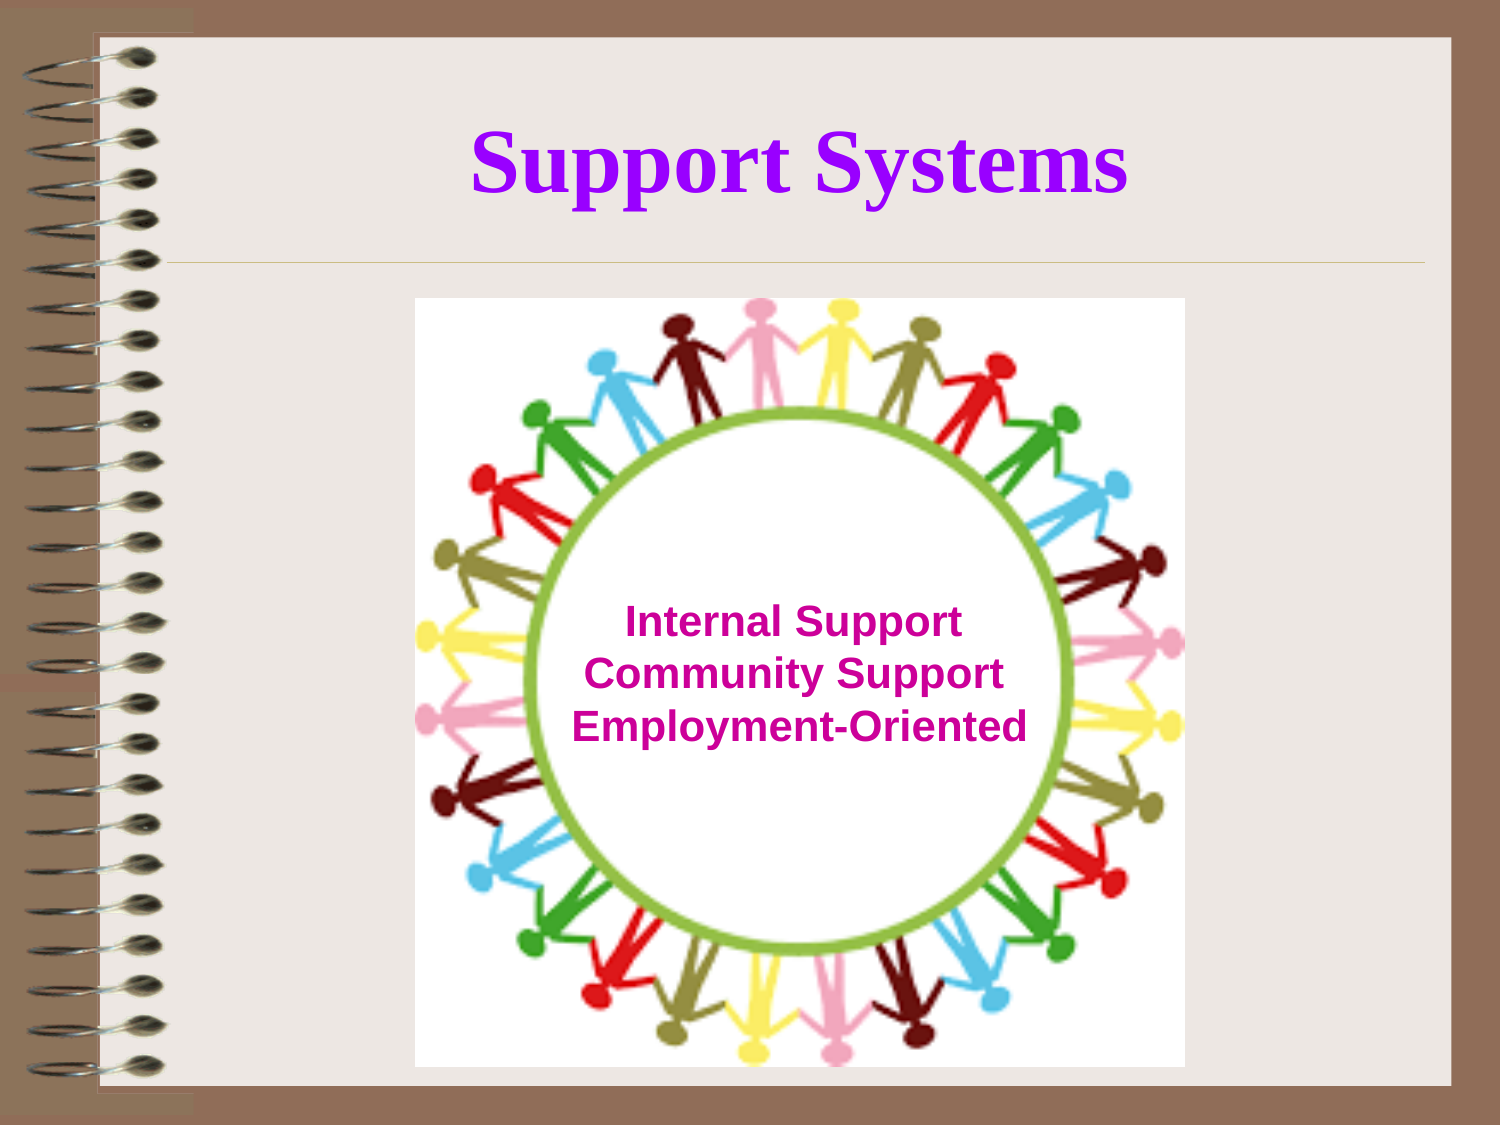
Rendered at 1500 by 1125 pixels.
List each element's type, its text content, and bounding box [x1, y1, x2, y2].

picture [0, 692, 194, 1115]
picture [0, 8, 194, 674]
title Support Systems [174, 62, 1425, 250]
picture [415, 297, 1185, 1068]
